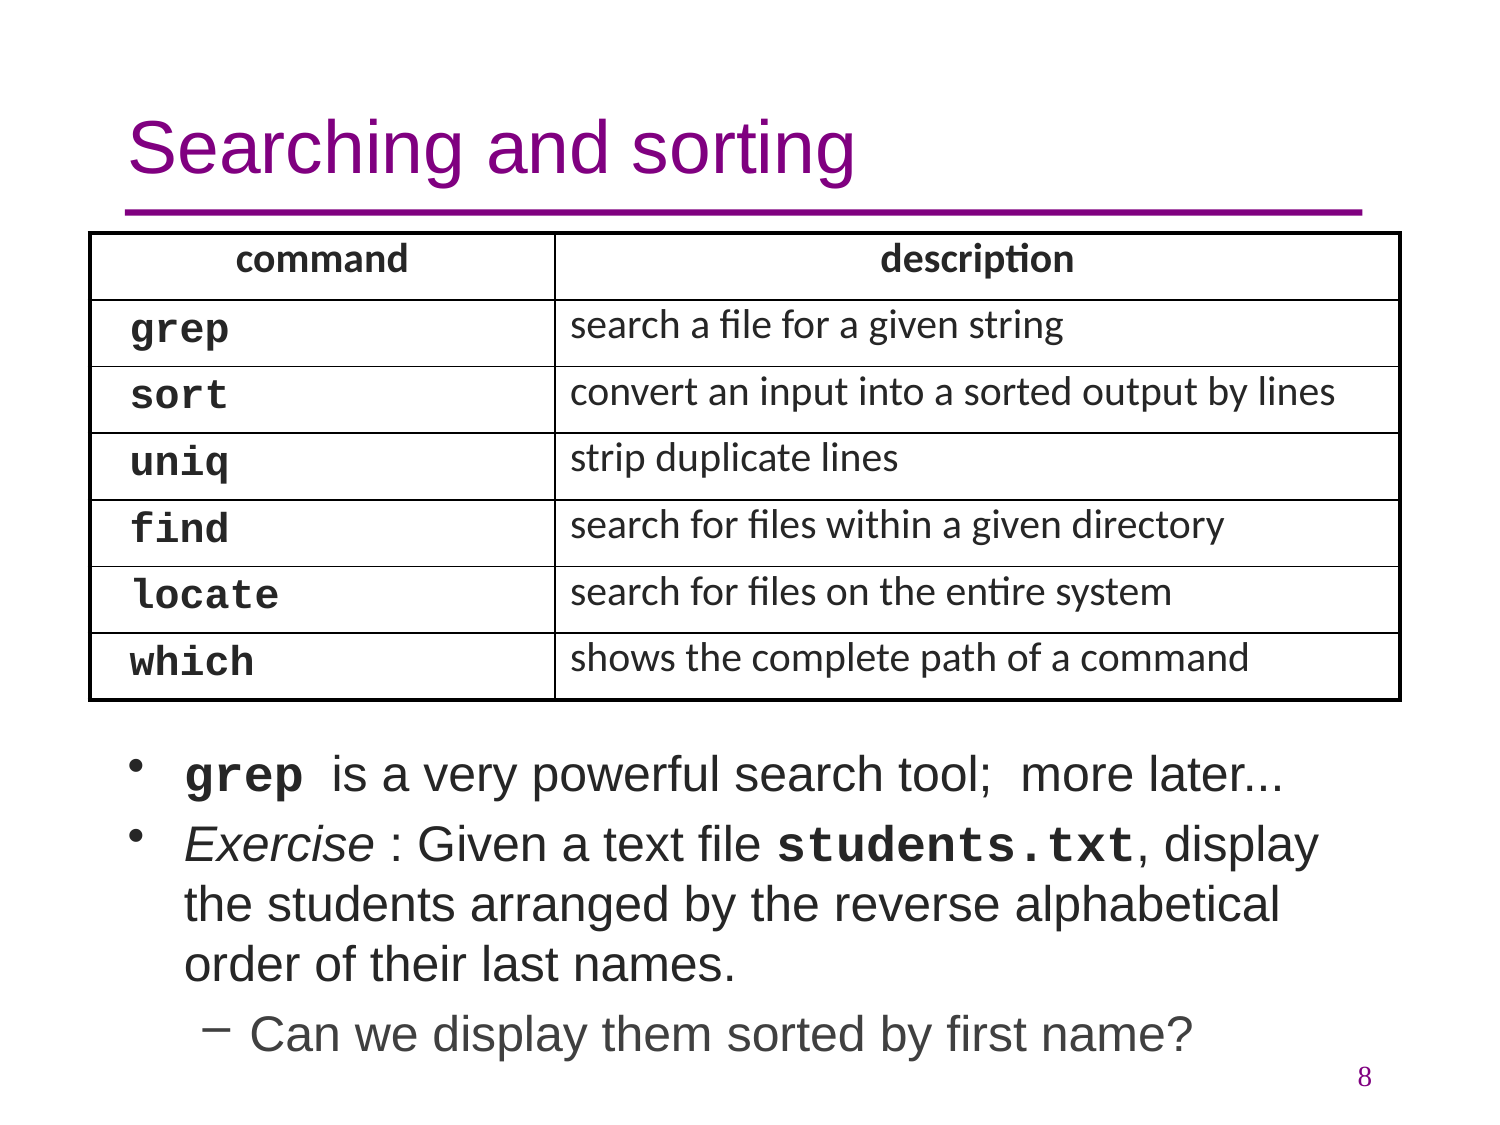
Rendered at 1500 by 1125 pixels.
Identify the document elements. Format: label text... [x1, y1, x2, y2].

table_cell sort [92, 367, 554, 432]
table_cell uniq [92, 434, 554, 499]
list grep is a very powerful search tool; more later... Exercise : Given a text file students.txt, display the students arranged by the reverse alphabetical order of their last names. Can we display them sorted by first name? [112, 734, 1388, 1125]
table_header command [92, 235, 554, 299]
table_cell find [92, 501, 554, 566]
table_cell strip duplicate lines [556, 434, 1398, 499]
table_cell shows the complete path of a command [556, 634, 1398, 698]
table_header description [556, 235, 1398, 299]
table_cell search for files within a given directory [556, 501, 1398, 566]
table_cell convert an input into a sorted output by lines [556, 367, 1398, 432]
table_cell search a file for a given string [556, 301, 1398, 366]
table_cell which [92, 634, 554, 698]
slide_number 8 [1074, 1049, 1388, 1125]
title Searching and sorting [112, 50, 1388, 231]
table_cell locate [92, 567, 554, 632]
table_cell grep [92, 301, 554, 366]
table_cell search for files on the entire system [556, 567, 1398, 632]
